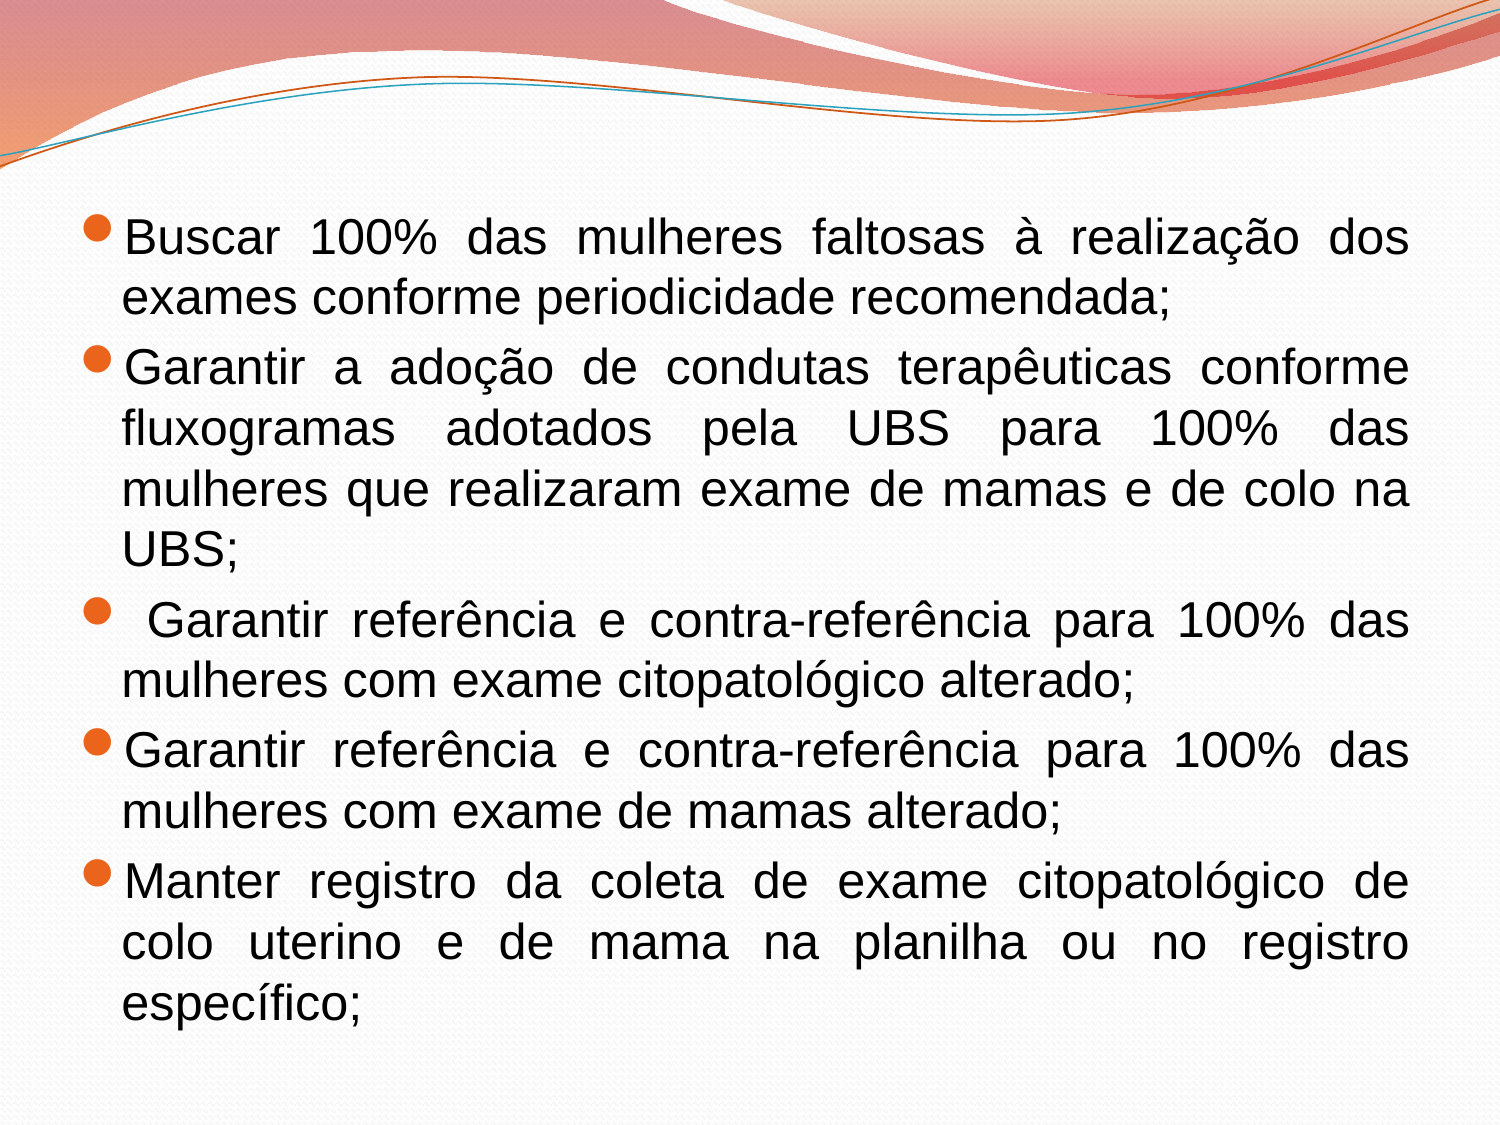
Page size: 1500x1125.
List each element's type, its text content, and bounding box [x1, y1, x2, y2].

list Buscar 100% das mulheres faltosas à realização dos exames conforme periodicidade recomendada; Garantir a adoção de condutas terapêuticas conforme fluxogramas adotados pela UBS para 100% das mulheres que realizaram exame de mamas e de colo na UBS; Garantir referência e contra-referência para 100% das mulheres com exame citopatológico alterado; Garantir referência e contra-referência para 100% das mulheres com exame de mamas alterado; Manter registro da coleta de exame citopatológico de colo uterino e de mama na planilha ou no registro específico; [64, 196, 1425, 1038]
